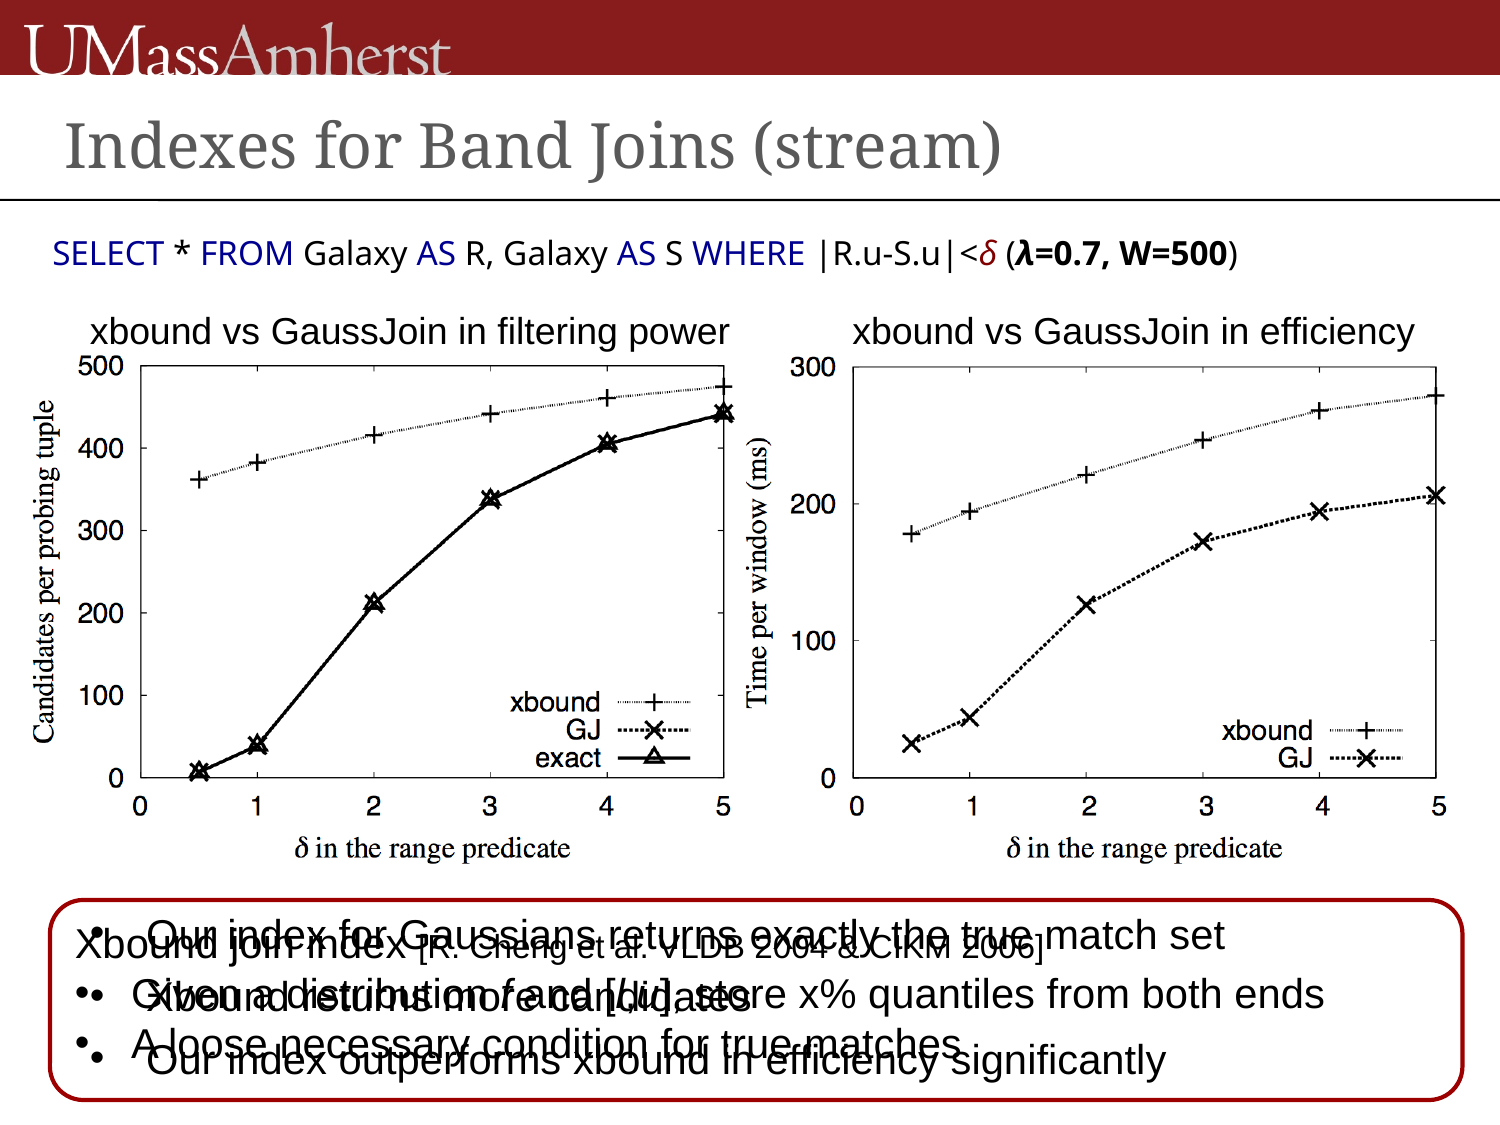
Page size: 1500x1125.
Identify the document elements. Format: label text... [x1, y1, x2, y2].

picture [743, 353, 1451, 867]
picture [23, 349, 738, 867]
list xbound vs GaussJoin in efficiency [837, 299, 1463, 375]
text_box SELECT * FROM Galaxy AS R, Galaxy AS S WHERE |R.u-S.u|<δ (λ=0.7, W=500) [37, 224, 1450, 280]
title Indexes for Band Joins (stream) [50, 99, 1500, 188]
text_box Our index for Gaussians returns exactly the true match set Xbound returns more candidates Our index outperforms xbound in efficiency significantly [75, 900, 1463, 1090]
list xbound vs GaussJoin in filtering power [75, 299, 775, 353]
text_box Xbound join index [R. Cheng et al. VLDB 2004 & CIKM 2006] Given a distribution f and [l,u], store x% quantiles from both ends A loose necessary condition for true matches [47, 897, 1456, 1103]
picture [0, 0, 1500, 75]
